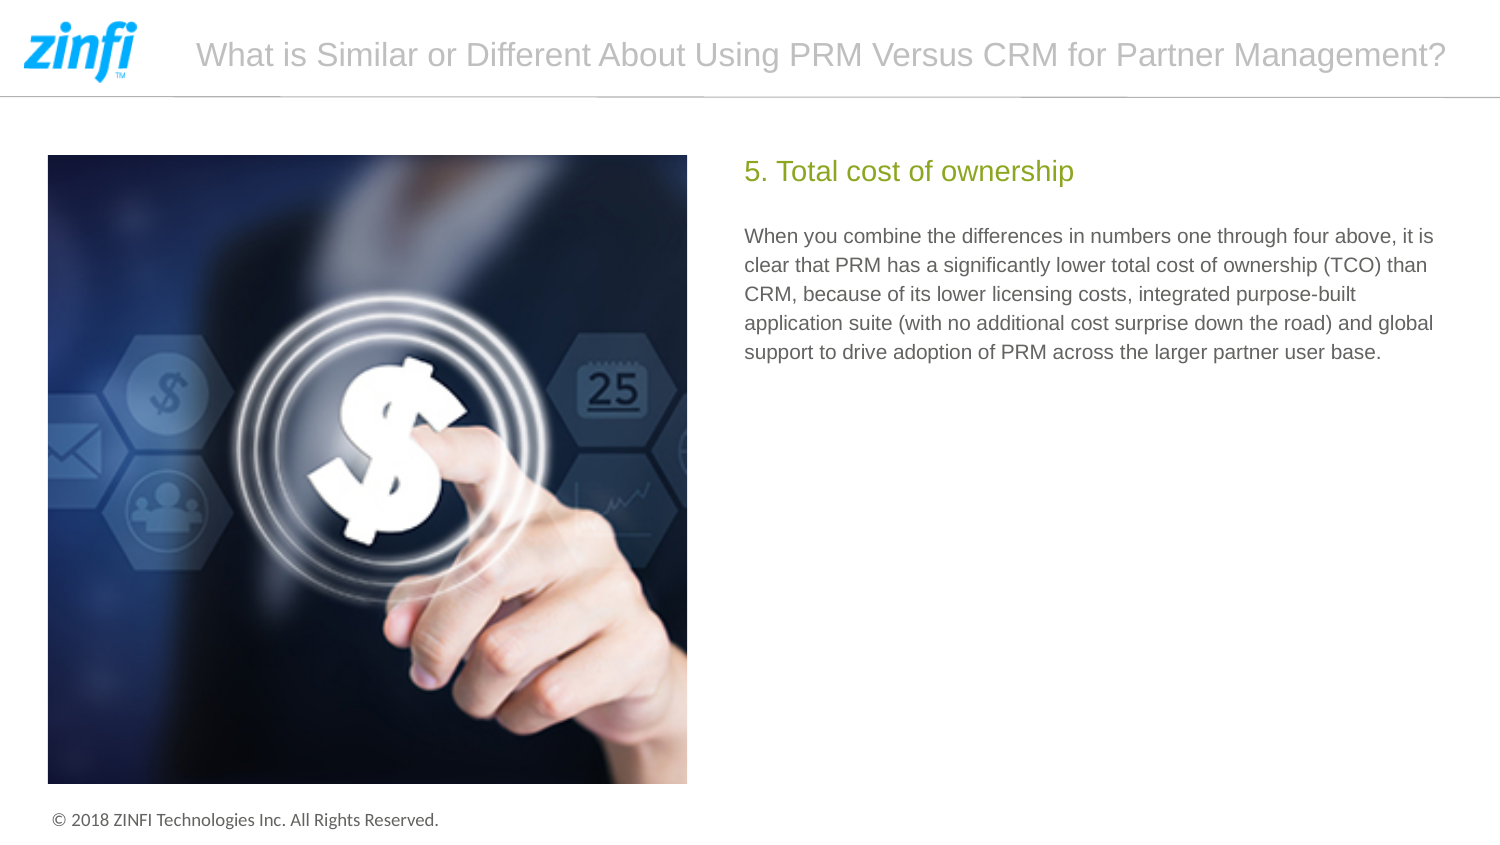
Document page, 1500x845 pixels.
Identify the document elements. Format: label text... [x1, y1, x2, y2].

list What is Similar or Different About Using PRM Versus CRM for Partner Management? [160, 6, 1463, 78]
list 5. Total cost of ownership [729, 127, 1459, 199]
picture [122, 21, 137, 25]
list When you combine the differences in numbers one through four above, it is clear that PRM has a significantly lower total cost of ownership (TCO) than CRM, because of its lower licensing costs, integrated purpose-built application suite (with no additional cost surprise down the road) and global support to drive adoption of PRM across the larger partner user base. [729, 210, 1459, 786]
picture [47, 155, 688, 784]
picture [24, 21, 137, 83]
